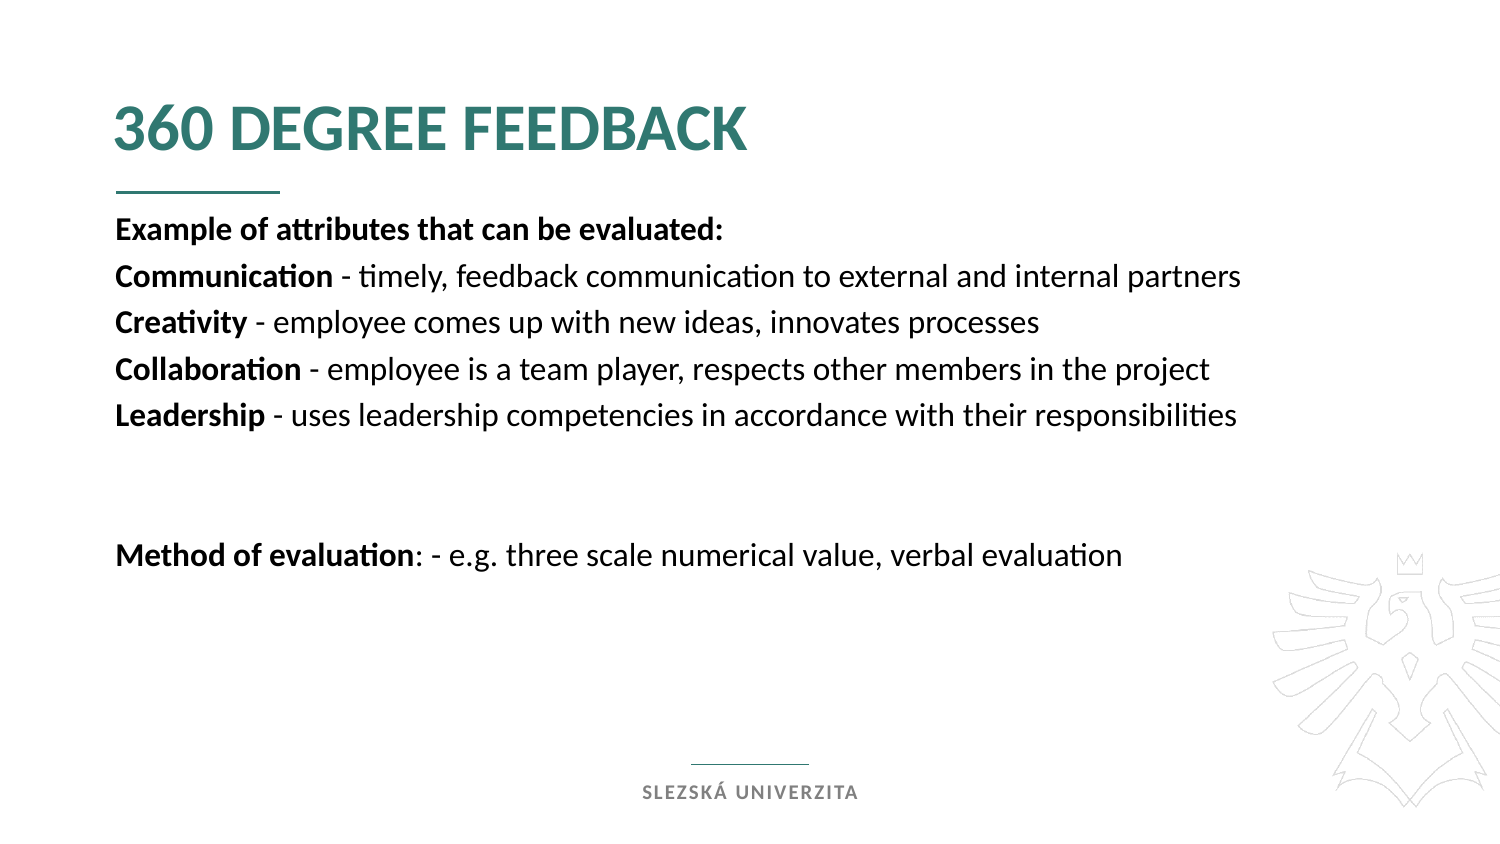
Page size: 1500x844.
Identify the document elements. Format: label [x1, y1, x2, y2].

picture [0, 0, 1500, 844]
text_box [623, 764, 877, 812]
